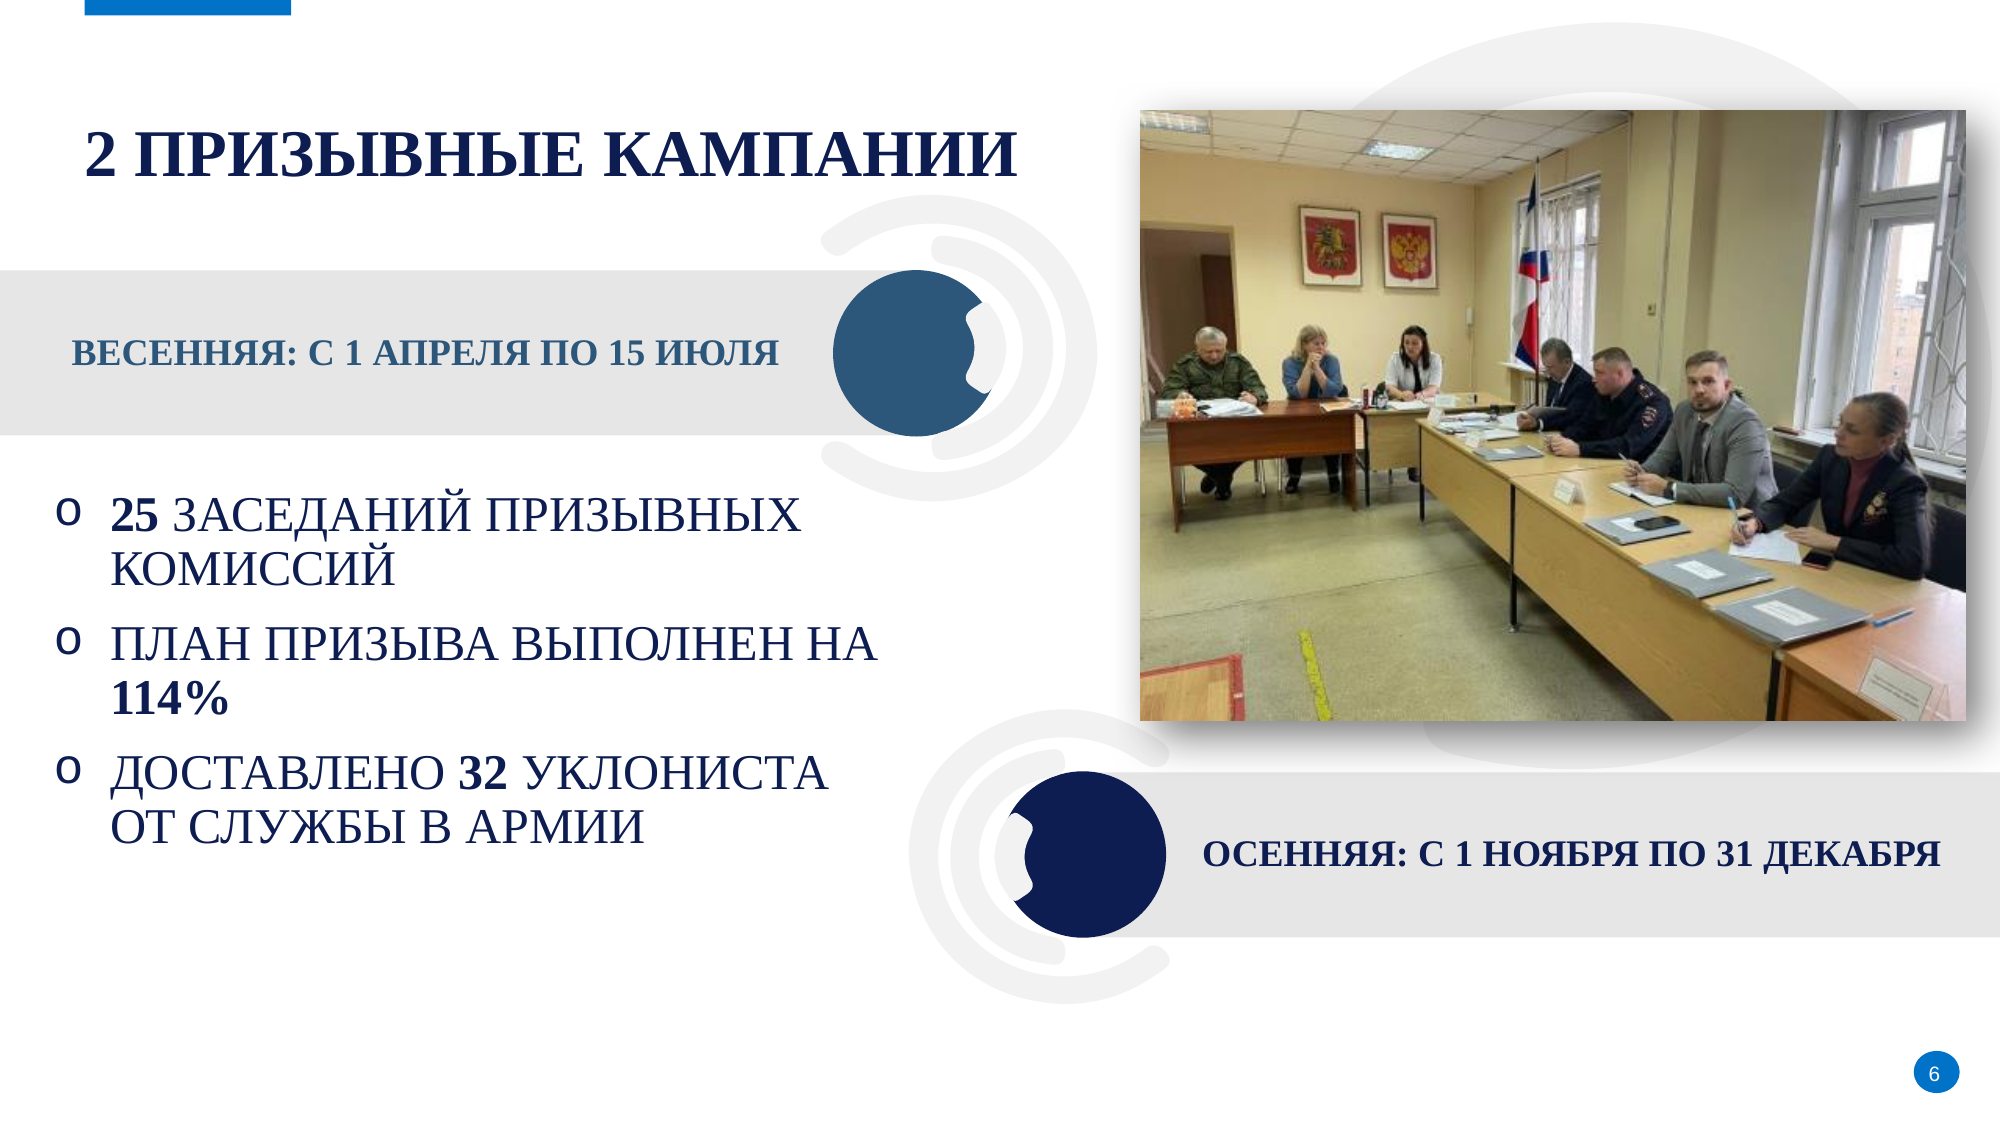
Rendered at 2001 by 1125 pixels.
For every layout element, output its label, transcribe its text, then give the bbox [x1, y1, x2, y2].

list Весенняя: с 1 апреля по 15 июля [53, 312, 780, 394]
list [1140, 110, 1966, 721]
list 25 ЗАСЕДАНИЙ ПРИЗЫВНЫХ КОМИССИЙ ПЛАН ПРИЗЫВА ВЫПОЛНЕН НА 114% ДОСТАВЛЕНО 32 УКЛОНИСТА ОТ СЛУЖБЫ В АРМИИ [53, 488, 882, 956]
list Осенняя: с 1 ноября по 31 декабря [1202, 814, 1976, 896]
text_box 6 [1913, 1053, 1949, 1094]
title 2 призывные кампании [84, 40, 1914, 192]
